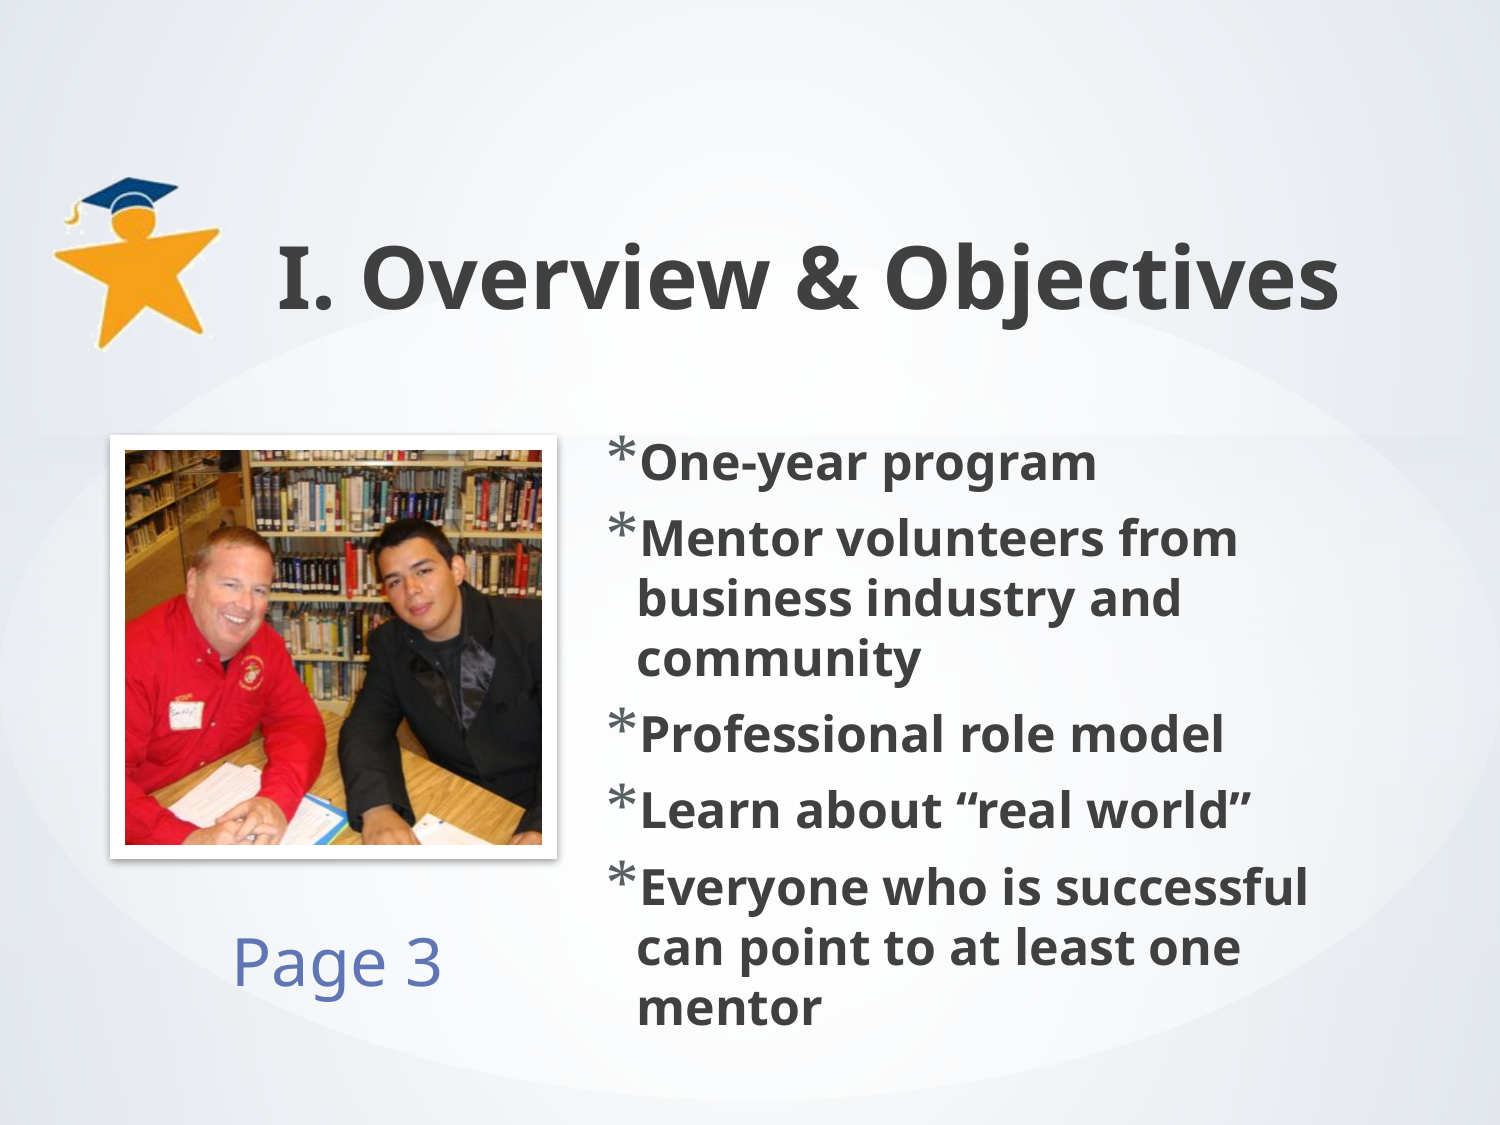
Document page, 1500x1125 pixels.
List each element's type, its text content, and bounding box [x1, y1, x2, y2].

text_box I. Overview & Objectives [262, 174, 1410, 335]
picture [37, 162, 237, 354]
picture [124, 449, 543, 845]
text_box Page 3 [200, 912, 475, 1008]
text_box One-year program Mentor volunteers from business industry and community Professional role model Learn about “real world” Everyone who is successful can point to at least one mentor [584, 336, 1410, 1027]
